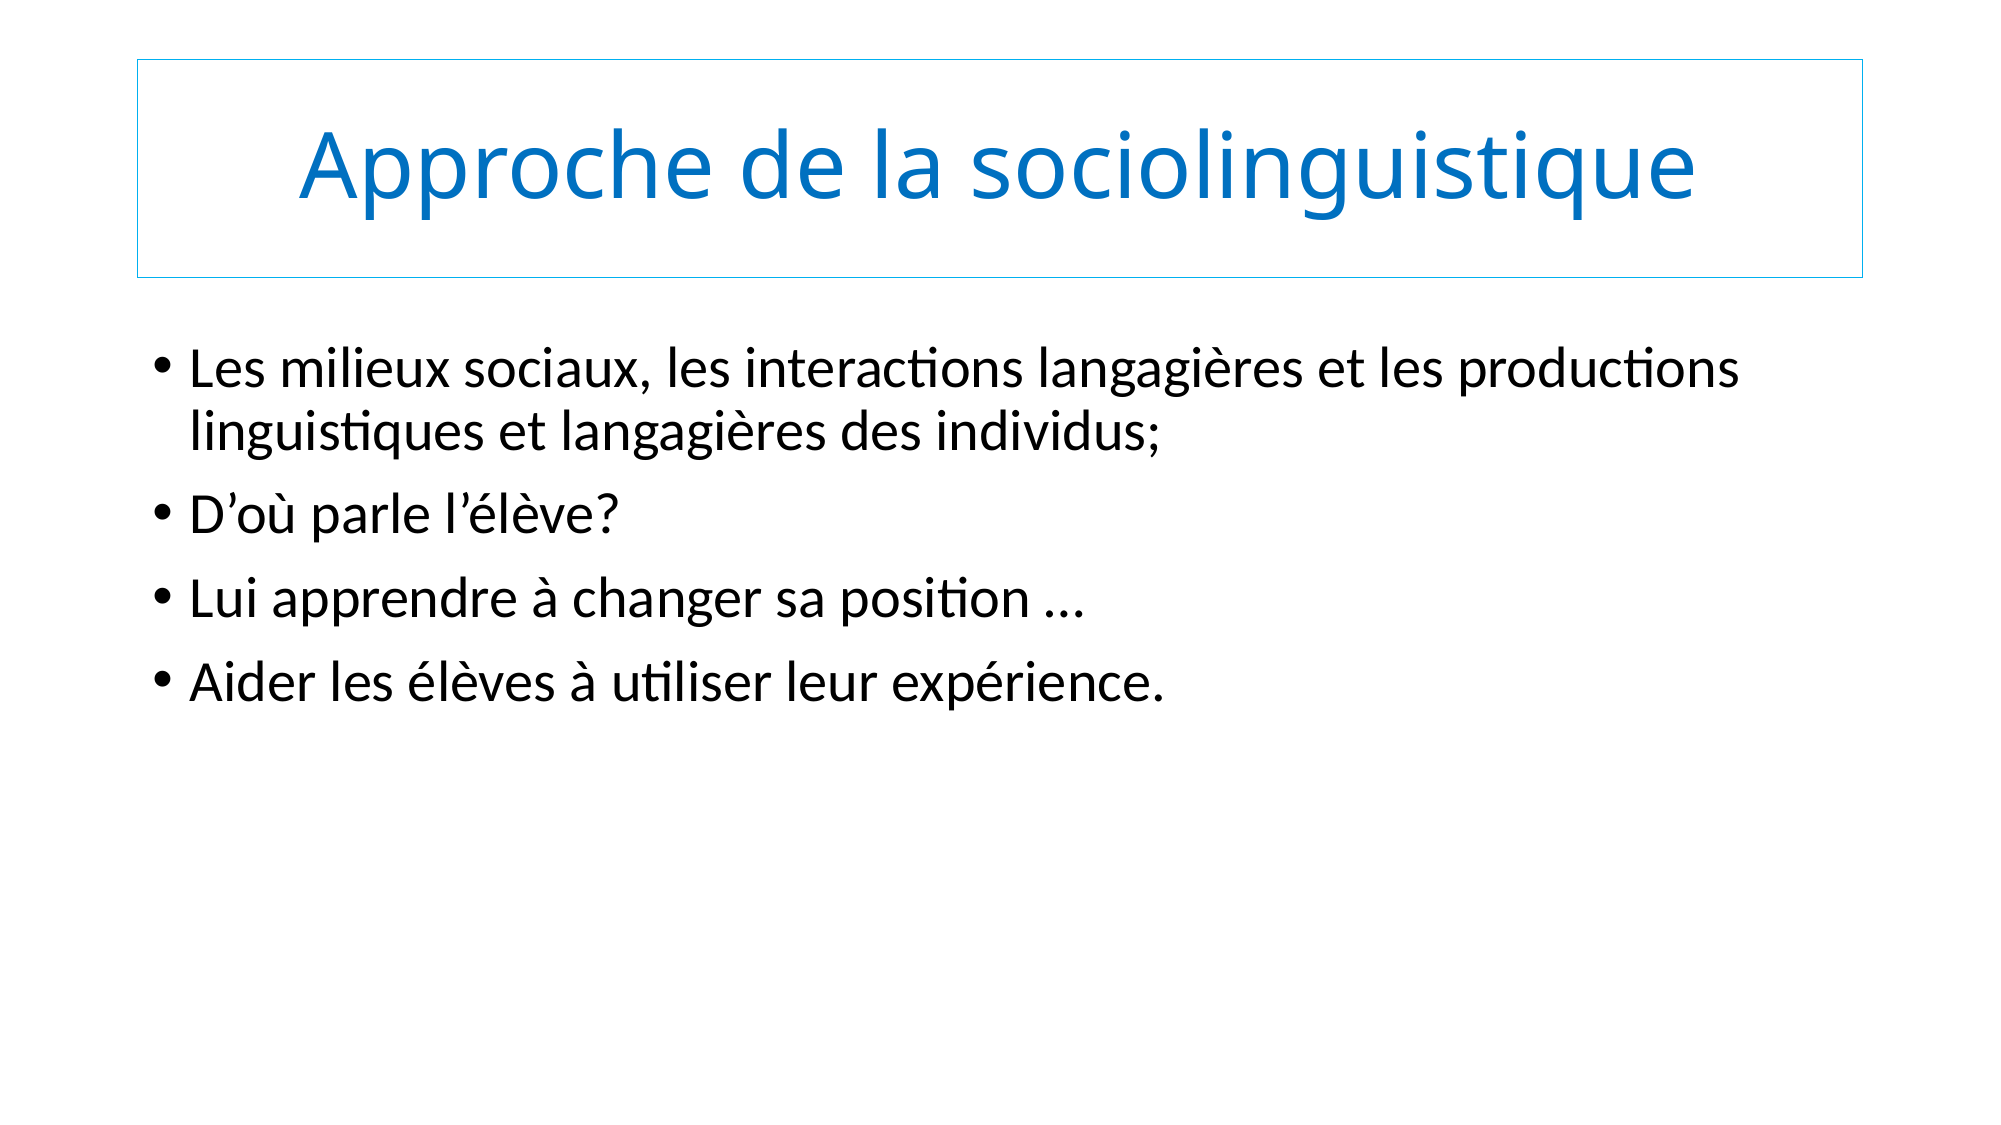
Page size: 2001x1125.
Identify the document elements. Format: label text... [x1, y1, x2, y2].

list Les milieux sociaux, les interactions langagières et les productions linguistiques et langagières des individus; D’où parle l’élève? Lui apprendre à changer sa position … Aider les élèves à utiliser leur expérience. [137, 329, 1863, 1014]
title Approche de la sociolinguistique [137, 59, 1863, 278]
